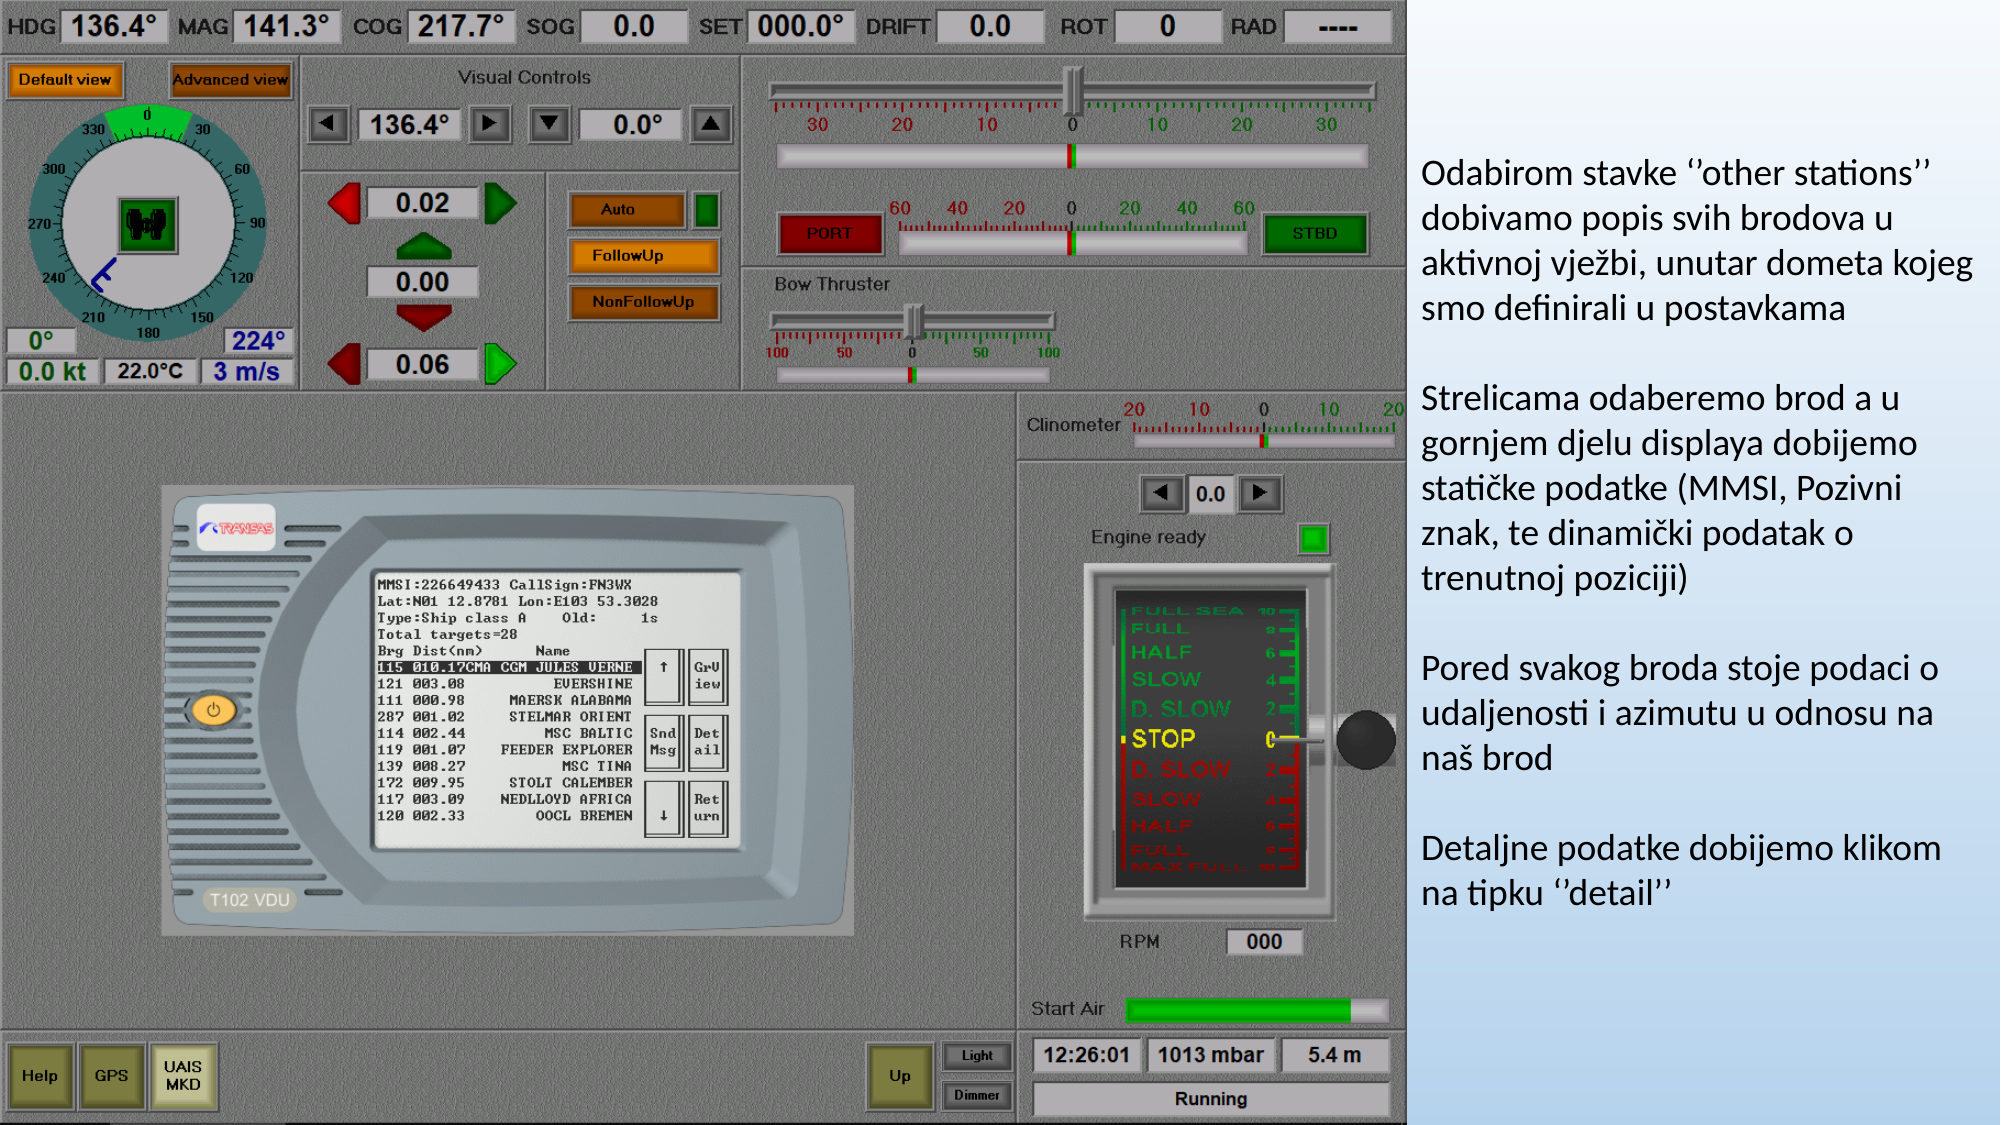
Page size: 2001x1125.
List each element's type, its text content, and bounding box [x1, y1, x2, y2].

picture [0, 0, 1407, 1125]
text_box Odabirom stavke ‘’other stations’’ dobivamo popis svih brodova u aktivnoj vježbi, unutar dometa kojeg smo definirali u postavkama Strelicama odaberemo brod a u gornjem djelu displaya dobijemo statičke podatke (MMSI, Pozivni znak, te dinamički podatak o trenutnoj poziciji) Pored svakog broda stoje podaci o udaljenosti i azimutu u odnosu na naš brod Detaljne podatke dobijemo klikom na tipku ‘’detail’’ [1407, 140, 2000, 920]
